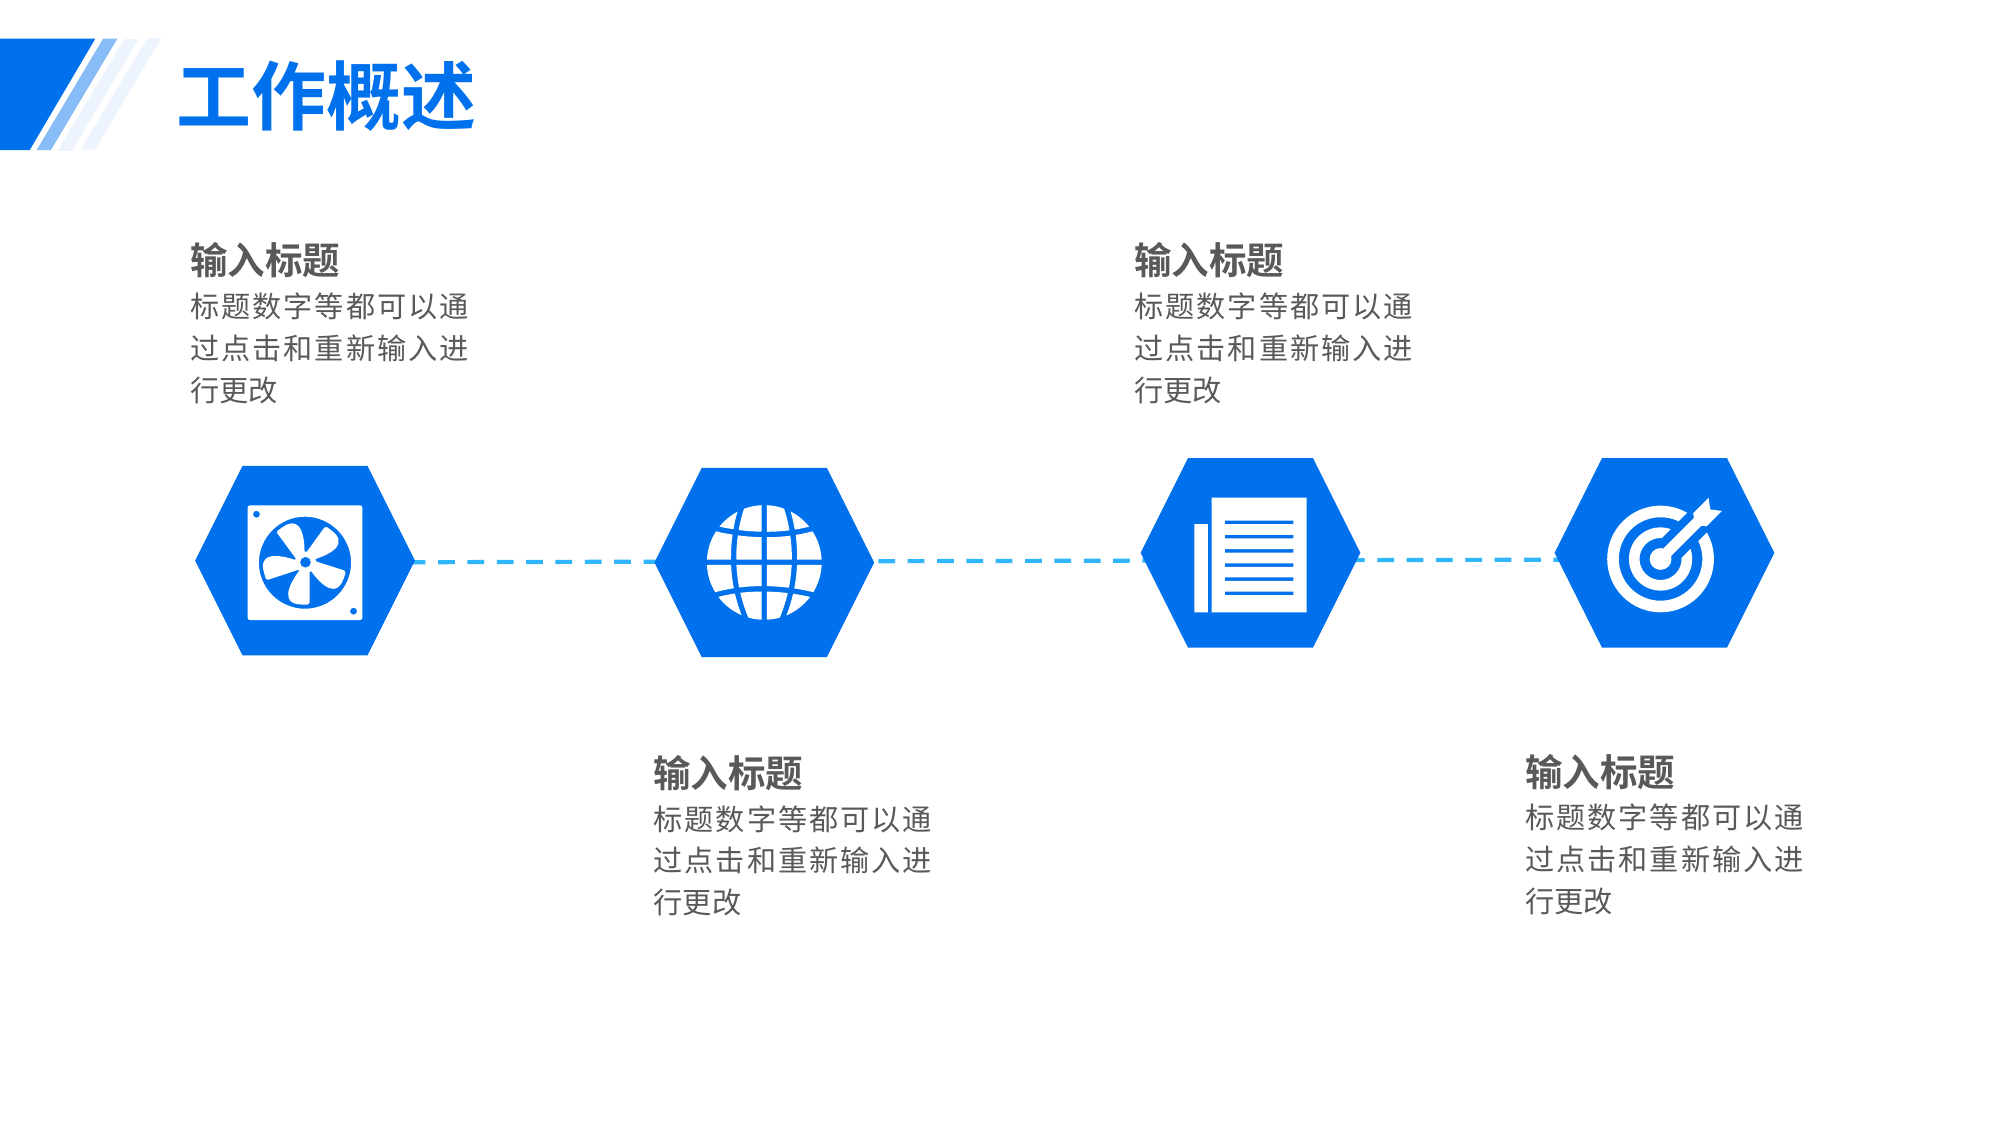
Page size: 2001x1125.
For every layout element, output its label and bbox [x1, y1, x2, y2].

text_box [1510, 732, 1819, 927]
text_box [415, 559, 654, 563]
text_box [1554, 458, 1775, 648]
text_box [175, 220, 484, 415]
text_box [875, 559, 1140, 563]
text_box [195, 465, 415, 656]
text_box [1119, 220, 1428, 415]
text_box [1140, 458, 1361, 648]
text_box [654, 467, 875, 658]
text_box [0, 37, 768, 151]
text_box [638, 733, 947, 927]
text_box [1361, 559, 1554, 563]
